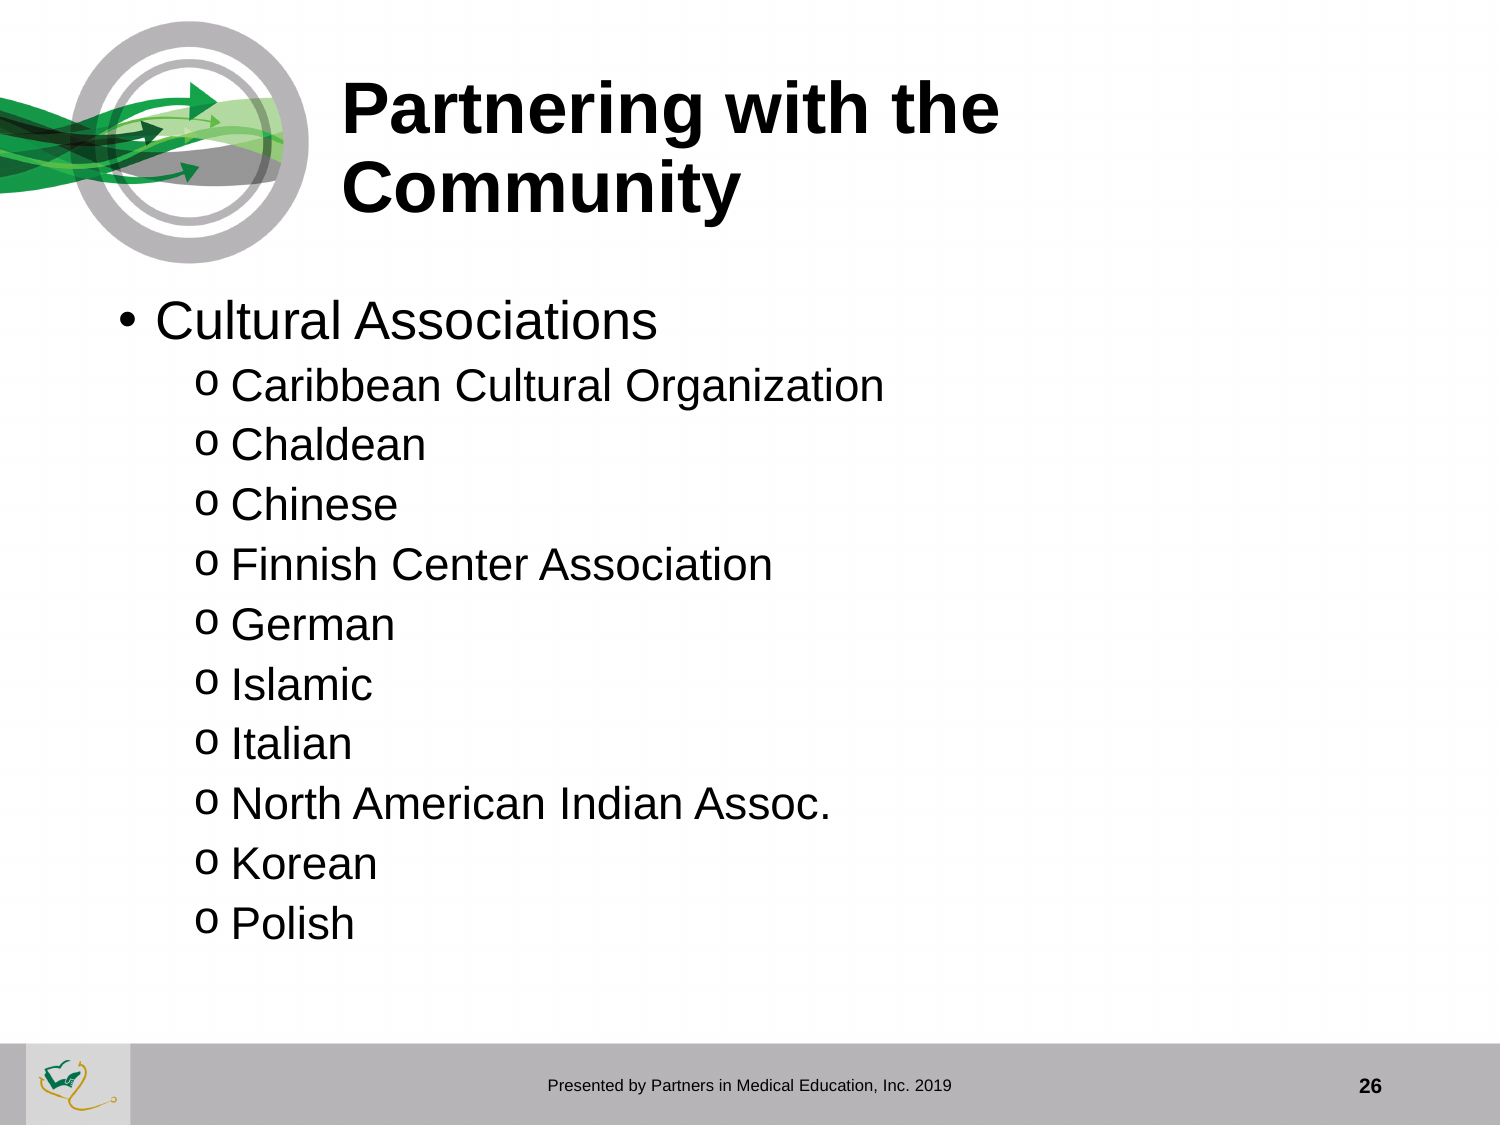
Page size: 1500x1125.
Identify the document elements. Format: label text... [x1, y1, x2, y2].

list Cultural Associations Caribbean Cultural Organization Chaldean Chinese Finnish Center Association German Islamic Italian North American Indian Assoc. Korean Polish [103, 285, 1397, 1014]
slide_number 26 [1059, 1055, 1397, 1116]
picture [0, 0, 1500, 1125]
footer Presented by Partners in Medical Education, Inc. 2019 [496, 1055, 1004, 1116]
title Partnering with the Community [326, 40, 1397, 258]
